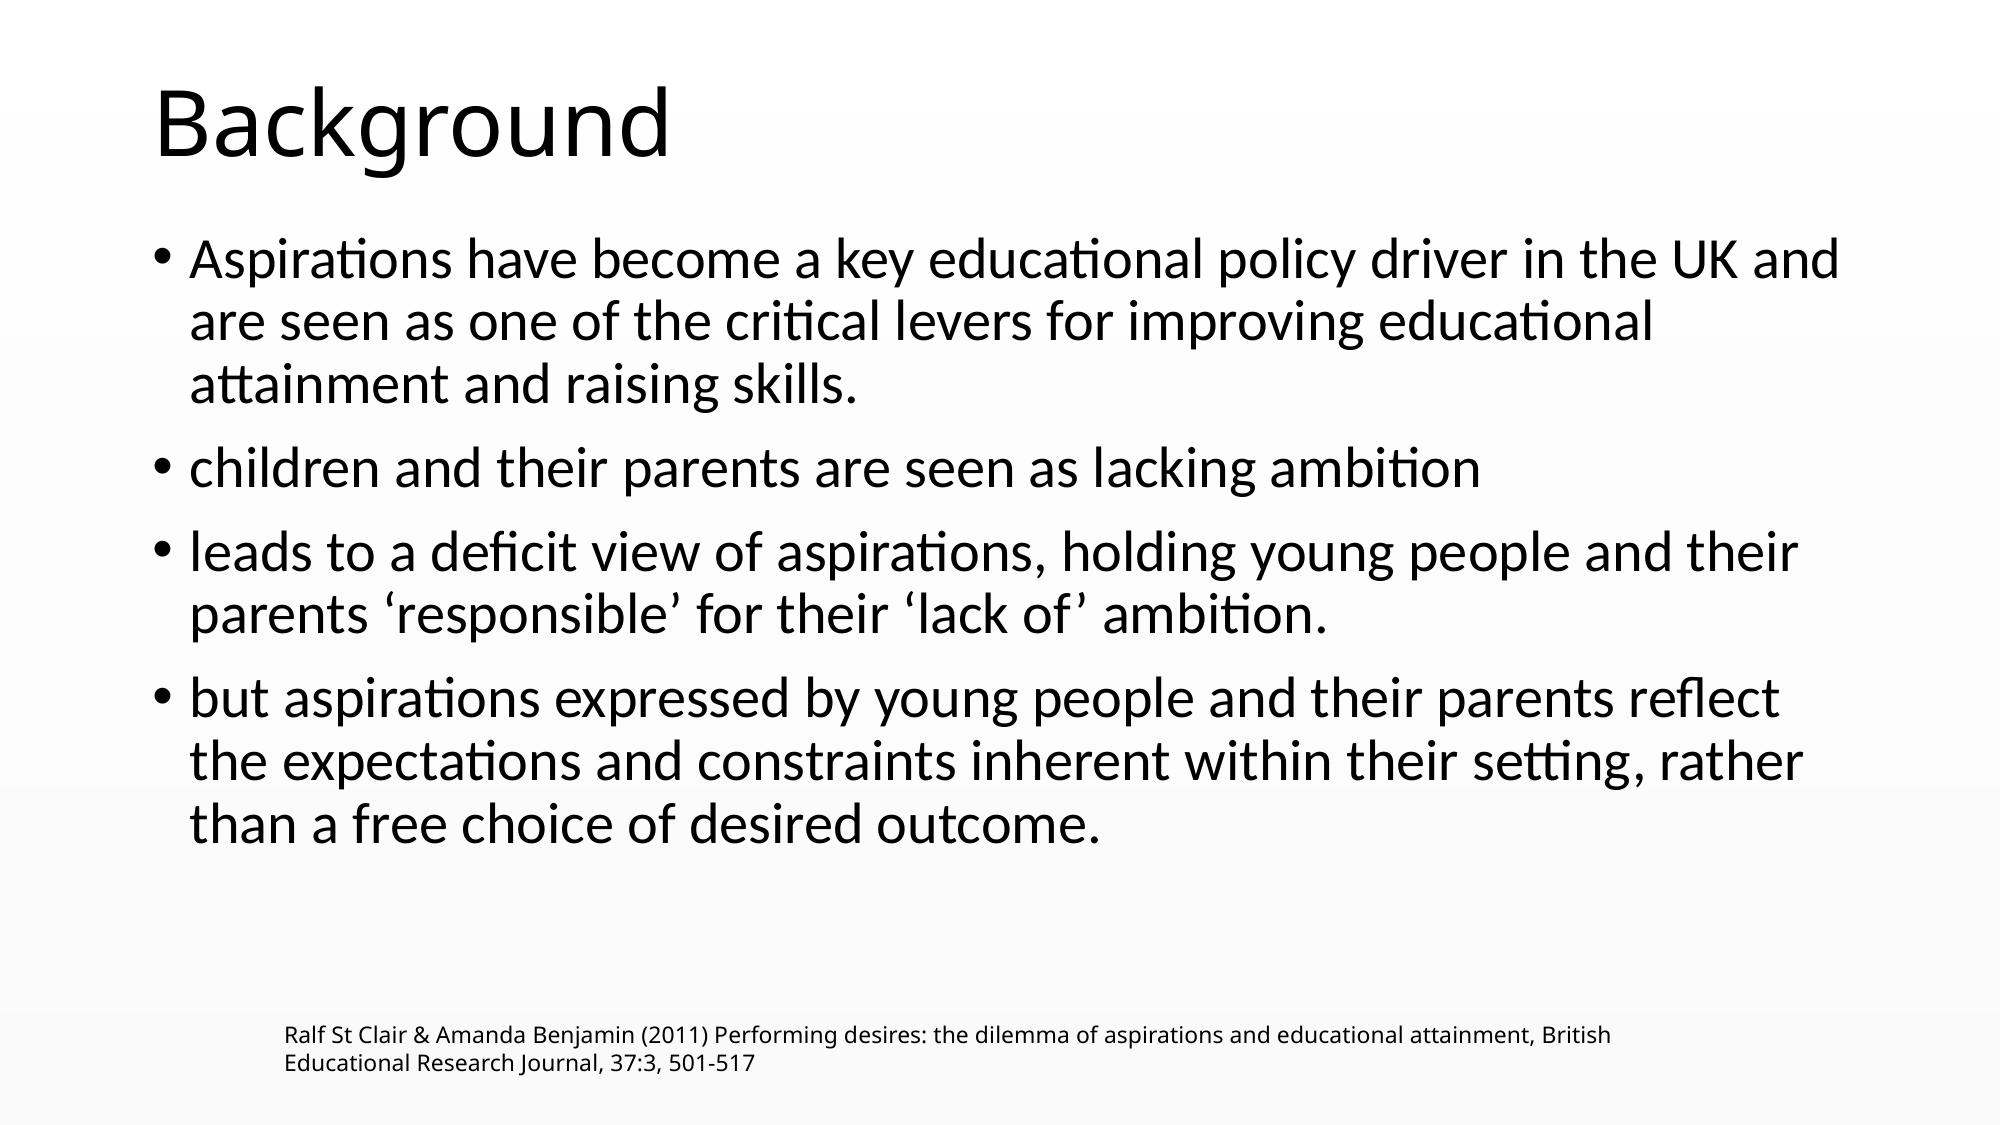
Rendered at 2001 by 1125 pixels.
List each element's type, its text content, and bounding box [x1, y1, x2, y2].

text_box Ralf St Clair & Amanda Benjamin (2011) Performing desires: the dilemma of aspirations and educational attainment, British Educational Research Journal, 37:3, 501-517 [269, 1013, 1703, 1083]
title Background [137, 59, 1863, 194]
list Aspirations have become a key educational policy driver in the UK and are seen as one of the critical levers for improving educational attainment and raising skills. children and their parents are seen as lacking ambition leads to a deficit view of aspirations, holding young people and their parents ‘responsible’ for their ‘lack of’ ambition. but aspirations expressed by young people and their parents reflect the expectations and constraints inherent within their setting, rather than a free choice of desired outcome. [137, 220, 1863, 1014]
